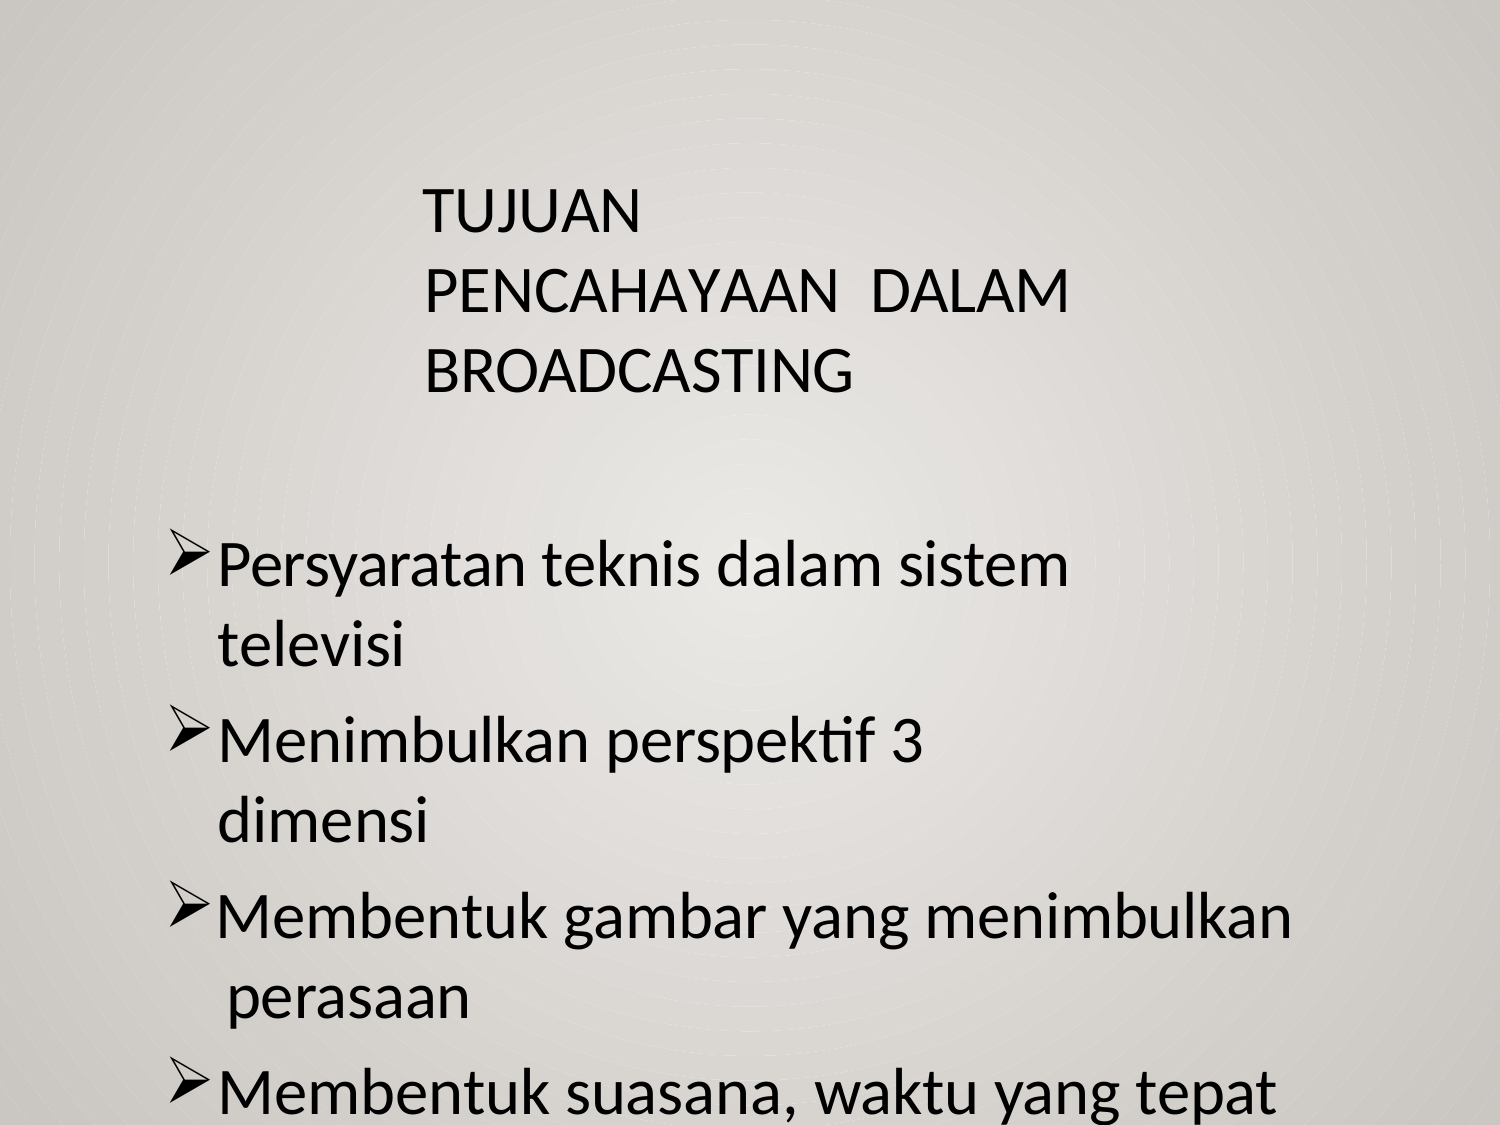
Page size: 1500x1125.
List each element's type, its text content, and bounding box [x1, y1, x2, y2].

text_box TUJUAN PENCAHAYAAN DALAM BROADCASTING Persyaratan teknis dalam sistem televisi Menimbulkan perspektif 3 dimensi Membentuk gambar yang menimbulkan perasaan Membentuk suasana, waktu yang tepat [162, 163, 1304, 1125]
